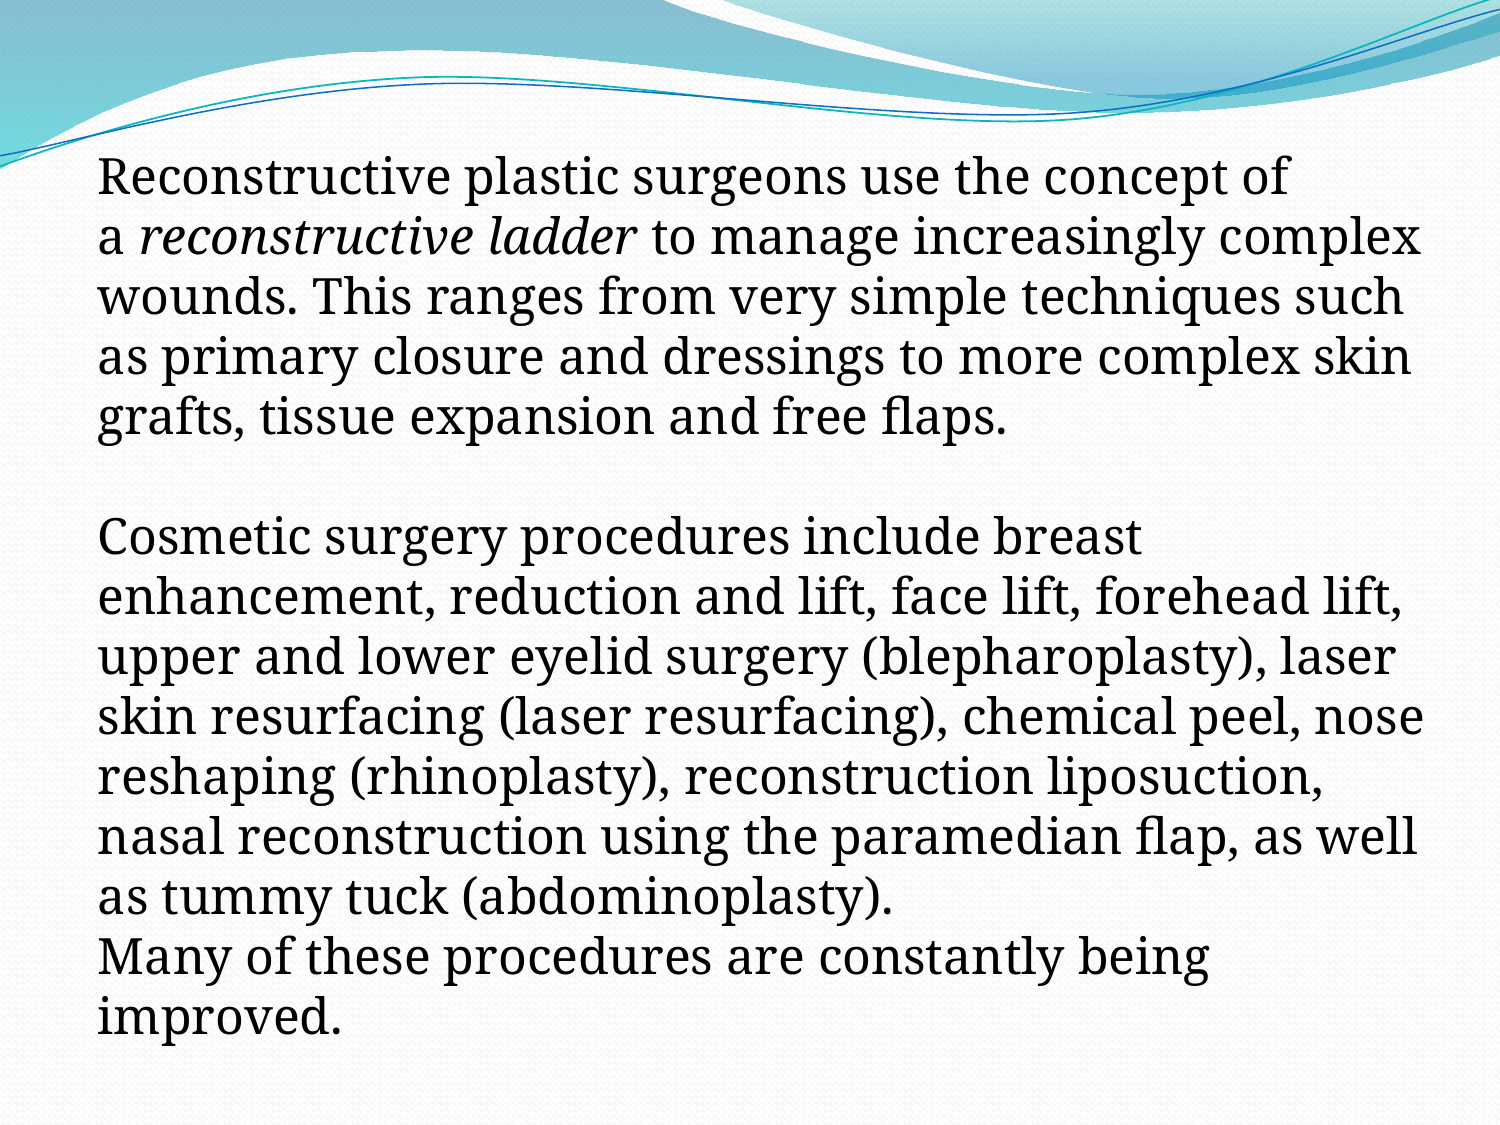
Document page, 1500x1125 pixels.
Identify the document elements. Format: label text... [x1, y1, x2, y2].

text_box Reconstructive plastic surgeons use the concept of a reconstructive ladder to manage increasingly complex wounds. This ranges from very simple techniques such as primary closure and dressings to more complex skin grafts, tissue expansion and free flaps. Cosmetic surgery procedures include breast enhancement, reduction and lift, face lift, forehead lift, upper and lower eyelid surgery (blepharoplasty), laser skin resurfacing (laser resurfacing), chemical peel, nose reshaping (rhinoplasty), reconstruction liposuction, nasal reconstruction using the paramedian flap, as well as tummy tuck (abdominoplasty). Many of these procedures are constantly being improved. [83, 137, 1459, 1098]
